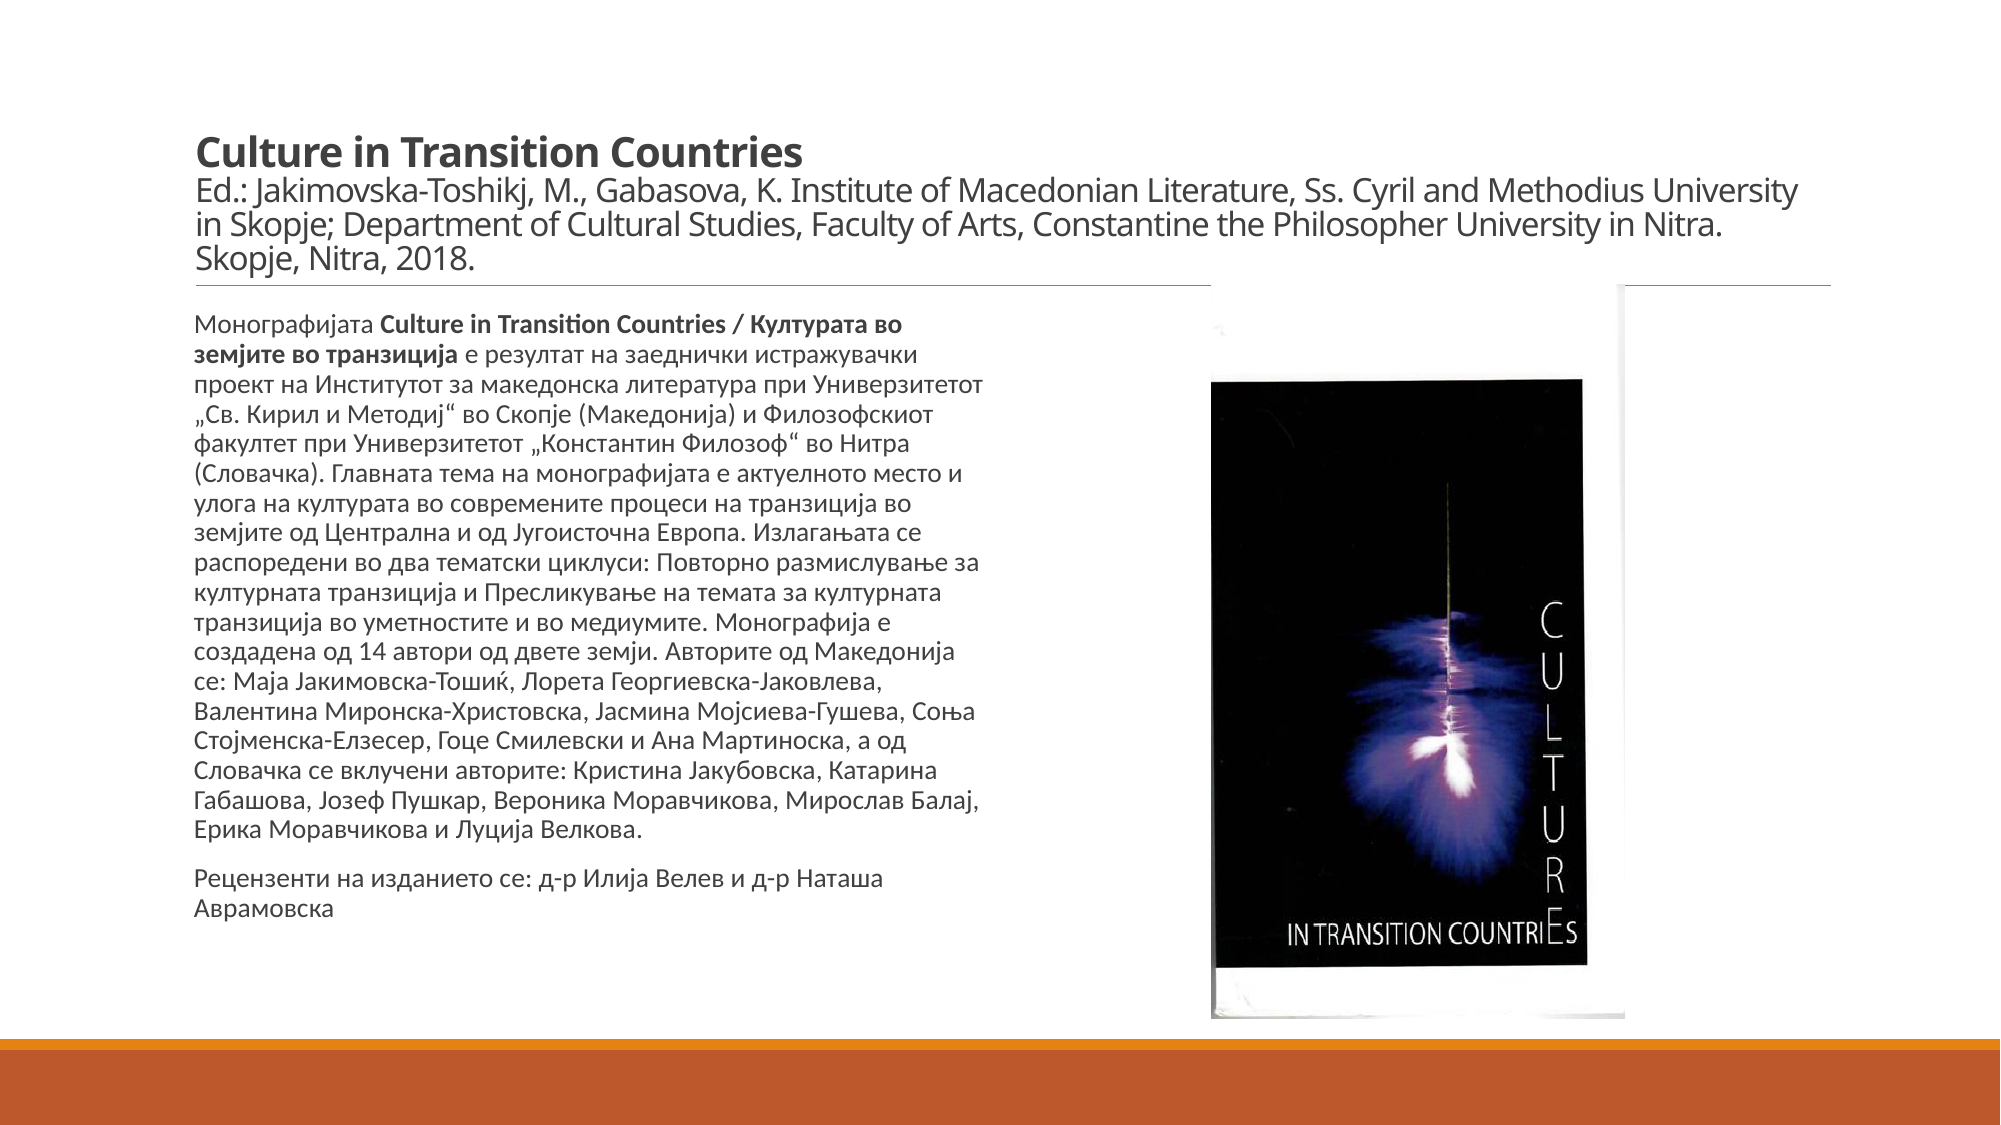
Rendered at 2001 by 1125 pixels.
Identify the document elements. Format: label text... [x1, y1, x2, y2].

list Монографијата Culture in Transition Countries / Културата во земјите во транзиција е резултат на заеднички истражувачки проект на Институтот за македонска литература при Универзитетот „Св. Кирил и Методиј“ во Скопје (Македонија) и Филозофскиот факултет при Универзитетот „Константин Филозоф“ во Нитра (Словачка). Главната тема на монографијата е актуелното место и улога на културата во современите процеси на транзиција во земјите од Централна и од Југоисточна Европа. Излагањата се распоредени во два тематски циклуси: Повторно размислување за културната транзиција и Пресликување на темата за културната транзиција во уметностите и во медиумите. Монографија е создадена од 14 автори од двете земји. Авторите од Македонија се: Маја Јакимовска-Тошиќ, Лорета Георгиевска-Јаковлева, Валентина Миронска-Христовска, Јасмина Мојсиева-Гушева, Соња Стојменска-Елзесер, Гоце Смилевски и Ана Мартиноска, а од Словачка се вклучени авторите: Кристина Јакубовска, Катарина Габашова, Јозеф Пушкар, Вероника Моравчикова, Мирослав Балај, Ерика Моравчикова и Луција Велкова. Рецензенти на изданието се: д-р Илија Велев и д-р Наташа Аврамовска [180, 302, 990, 963]
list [1210, 284, 1625, 1020]
title Culture in Transition Countries Ed.: Jakimovska-Toshikj, M., Gabasova, K. Institute of Macedonian Literature, Ss. Cyril and Methodius University in Skopje; Department of Cultural Studies, Faculty of Arts, Constantine the Philosopher University in Nitra. Skopje, Nitra, 2018. [180, 47, 1830, 285]
